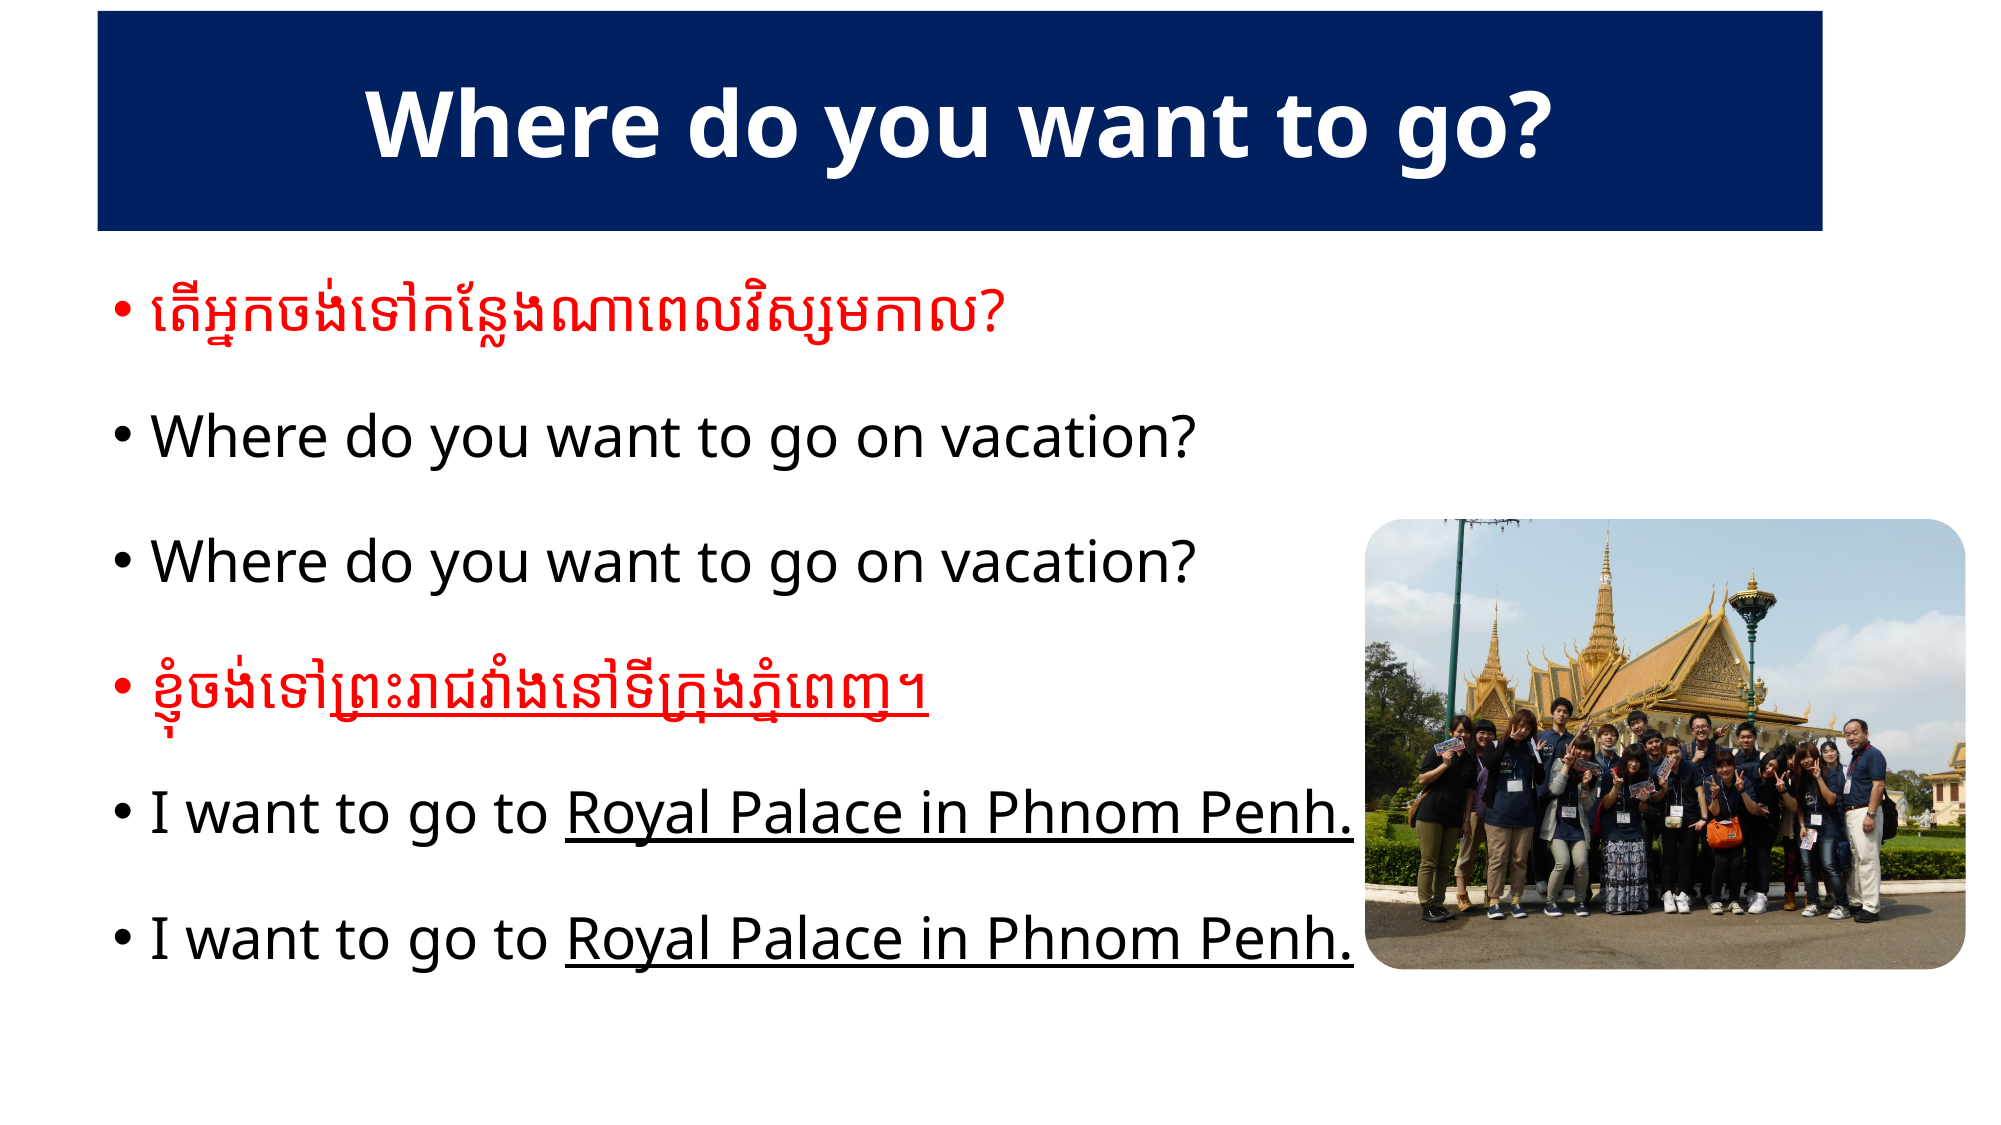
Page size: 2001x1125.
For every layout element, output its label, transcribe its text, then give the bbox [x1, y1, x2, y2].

title Where do you want to go? [97, 10, 1823, 231]
list តើអ្នកចង់ទៅកន្លែងណាពេលវិស្សមកាល? Where do you want to go on vacation? Where do you want to go on vacation? ខ្ញុំចង់ទៅព្រះរាជវាំងនៅទីក្រុងភ្នំពេញ។ I want to go to Royal Palace in Phnom Penh. I want to go to Royal Palace in Phnom Penh. [97, 230, 1851, 1125]
picture [1365, 519, 1966, 970]
